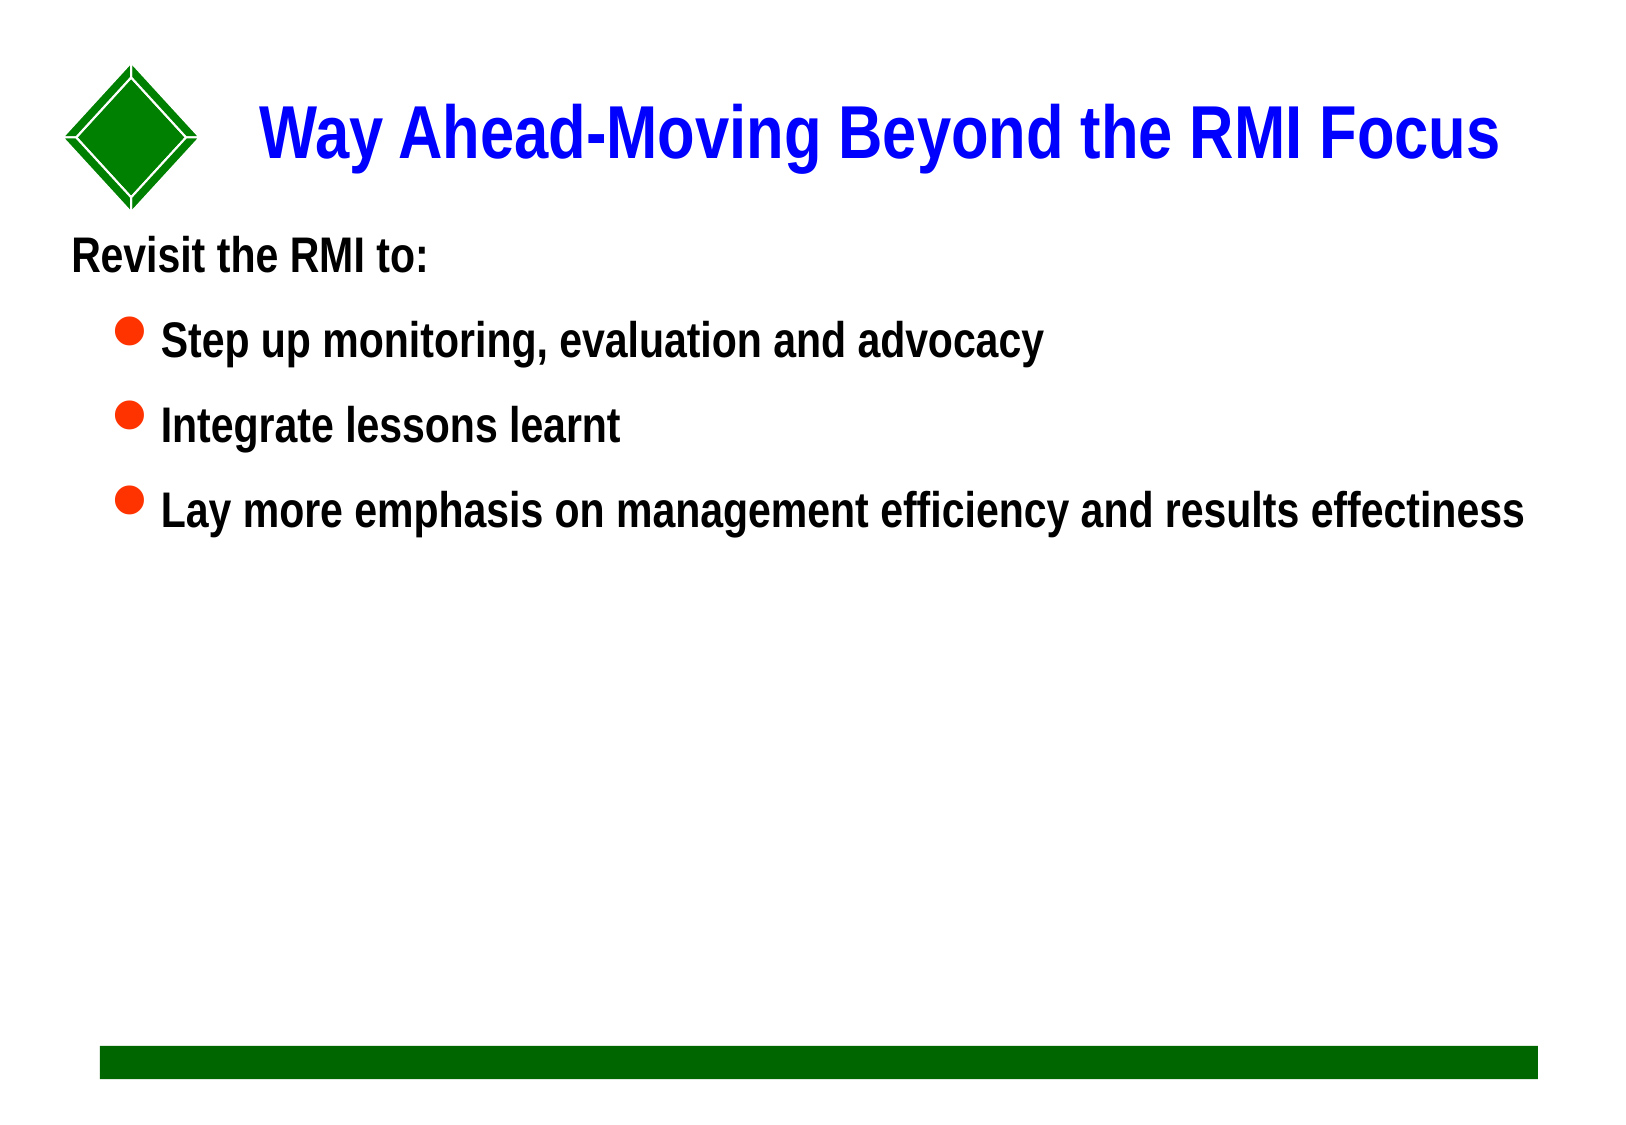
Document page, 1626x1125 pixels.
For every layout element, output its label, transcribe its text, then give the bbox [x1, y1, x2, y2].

title Way Ahead-Moving Beyond the RMI Focus [221, 15, 1625, 198]
text_box Revisit the RMI to: Step up monitoring, evaluation and advocacy Integrate lessons learnt Lay more emphasis on management efficiency and results effectiness [56, 214, 1593, 779]
